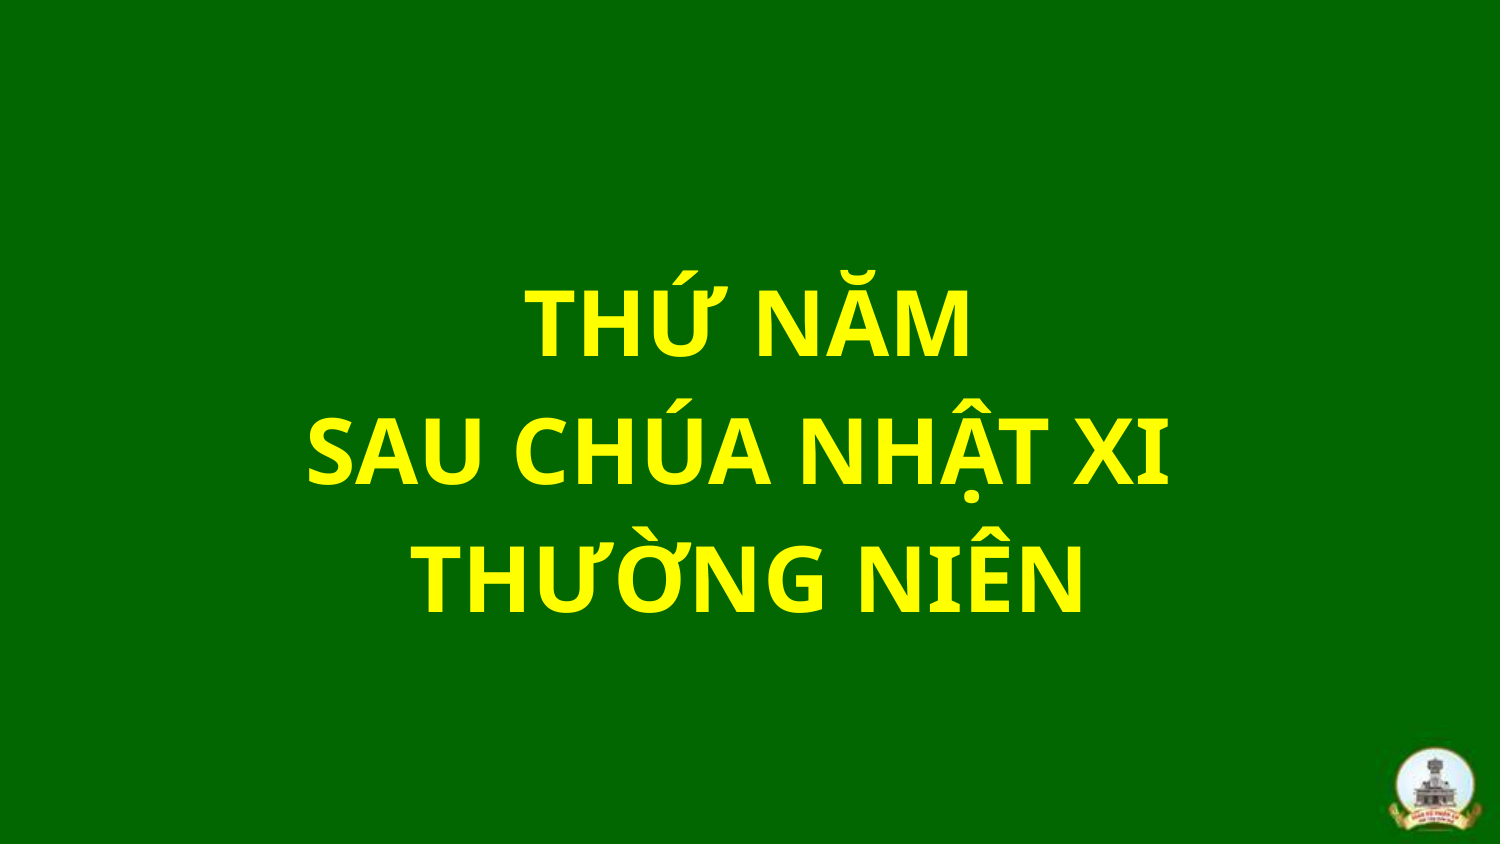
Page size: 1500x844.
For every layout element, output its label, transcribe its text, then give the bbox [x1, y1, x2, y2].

subtitle THỨ NĂM SAU CHÚA NHẬT XI THƯỜNG NIÊN [0, 0, 1500, 844]
